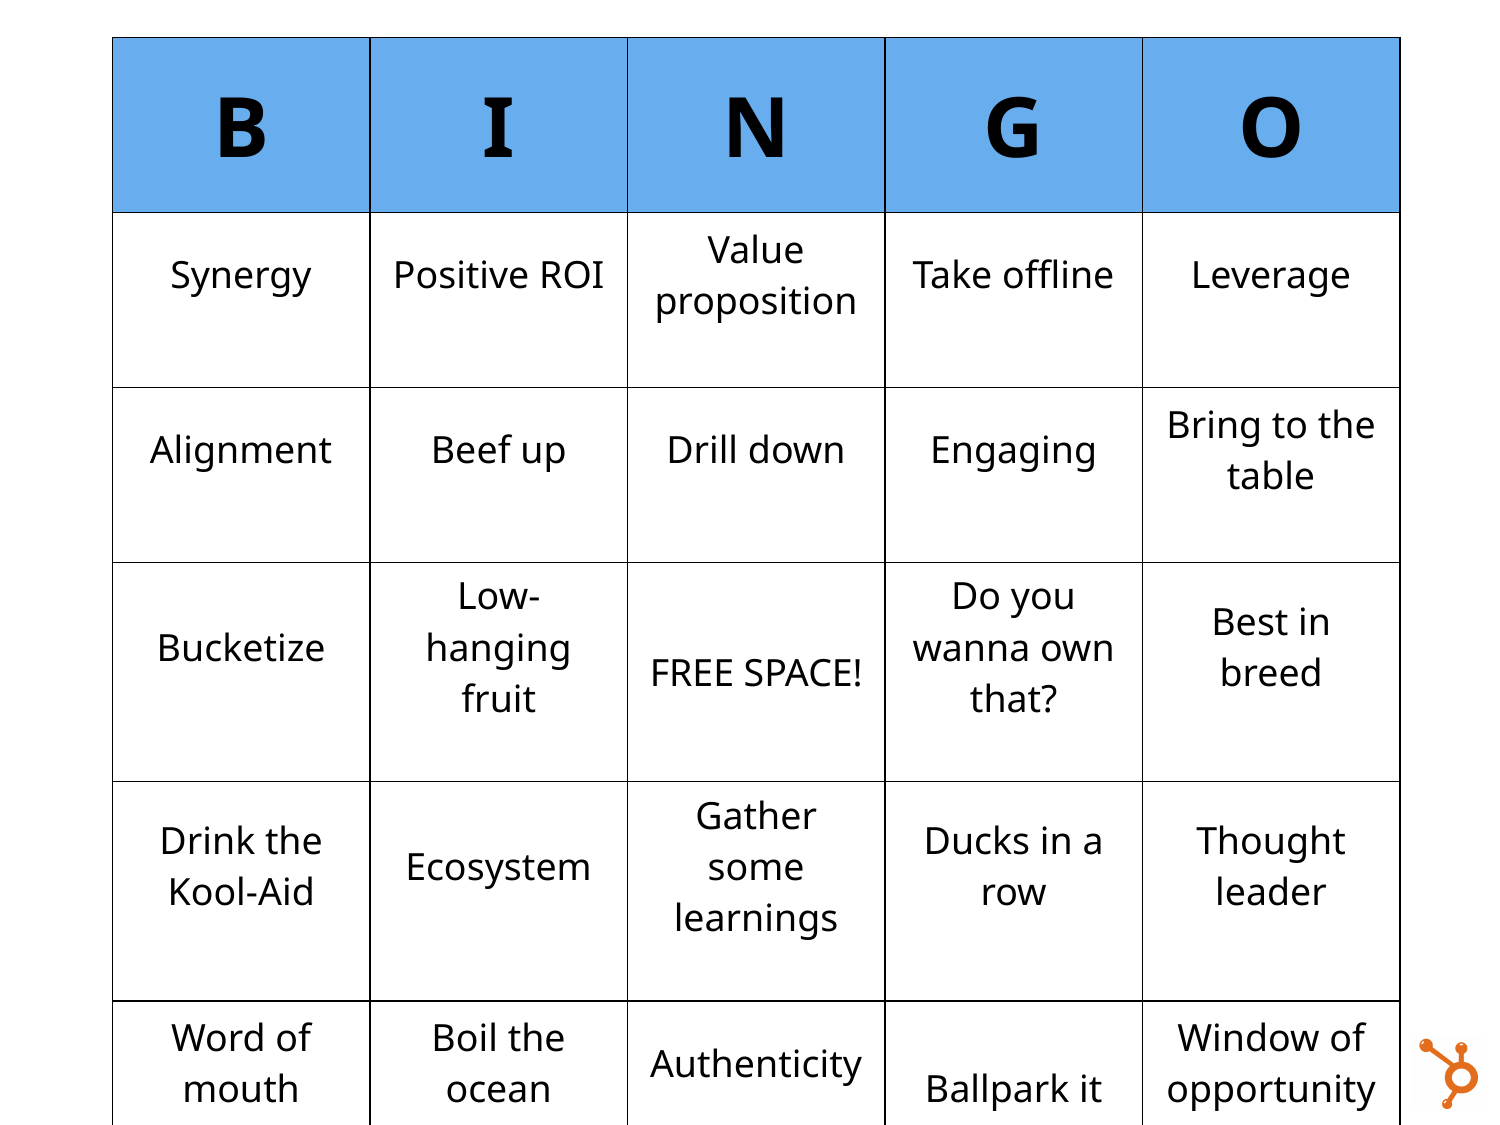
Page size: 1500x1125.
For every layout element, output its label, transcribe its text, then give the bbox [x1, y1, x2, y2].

table_cell Thought leader [1143, 782, 1399, 1000]
table_cell Authenticity [628, 1002, 884, 1125]
table_cell Bring to the table [1143, 388, 1399, 562]
table_header I [371, 38, 627, 212]
table_cell Synergy [113, 213, 369, 387]
table_cell Ducks in a row [886, 782, 1142, 1000]
table_cell Bucketize [113, 563, 369, 781]
table_cell Window of opportunity [1143, 1002, 1399, 1125]
table_cell Ballpark it [886, 1002, 1142, 1125]
table_cell Gather some learnings [628, 782, 884, 1000]
table_header G [886, 38, 1142, 212]
table_cell Positive ROI [371, 213, 627, 387]
picture [1412, 1036, 1485, 1112]
table_cell Engaging [886, 388, 1142, 562]
table_cell Take offline [886, 213, 1142, 387]
table_cell Do you wanna own that? [886, 563, 1142, 781]
table_cell Value proposition [628, 213, 884, 387]
table_header B [113, 38, 369, 212]
table_header O [1143, 38, 1399, 212]
table_cell Word of mouth [113, 1002, 369, 1125]
table_cell Low-hanging fruit [371, 563, 627, 781]
table_cell Alignment [113, 388, 369, 562]
table_cell Drink the Kool-Aid [113, 782, 369, 1000]
table_cell Ecosystem [371, 782, 627, 1000]
table_cell Boil the ocean [371, 1002, 627, 1125]
table_cell Beef up [371, 388, 627, 562]
table_cell Drill down [628, 388, 884, 562]
table_cell Leverage [1143, 213, 1399, 387]
table_cell FREE SPACE! [628, 563, 884, 781]
table_header N [628, 38, 884, 212]
table_cell Best in breed [1143, 563, 1399, 781]
